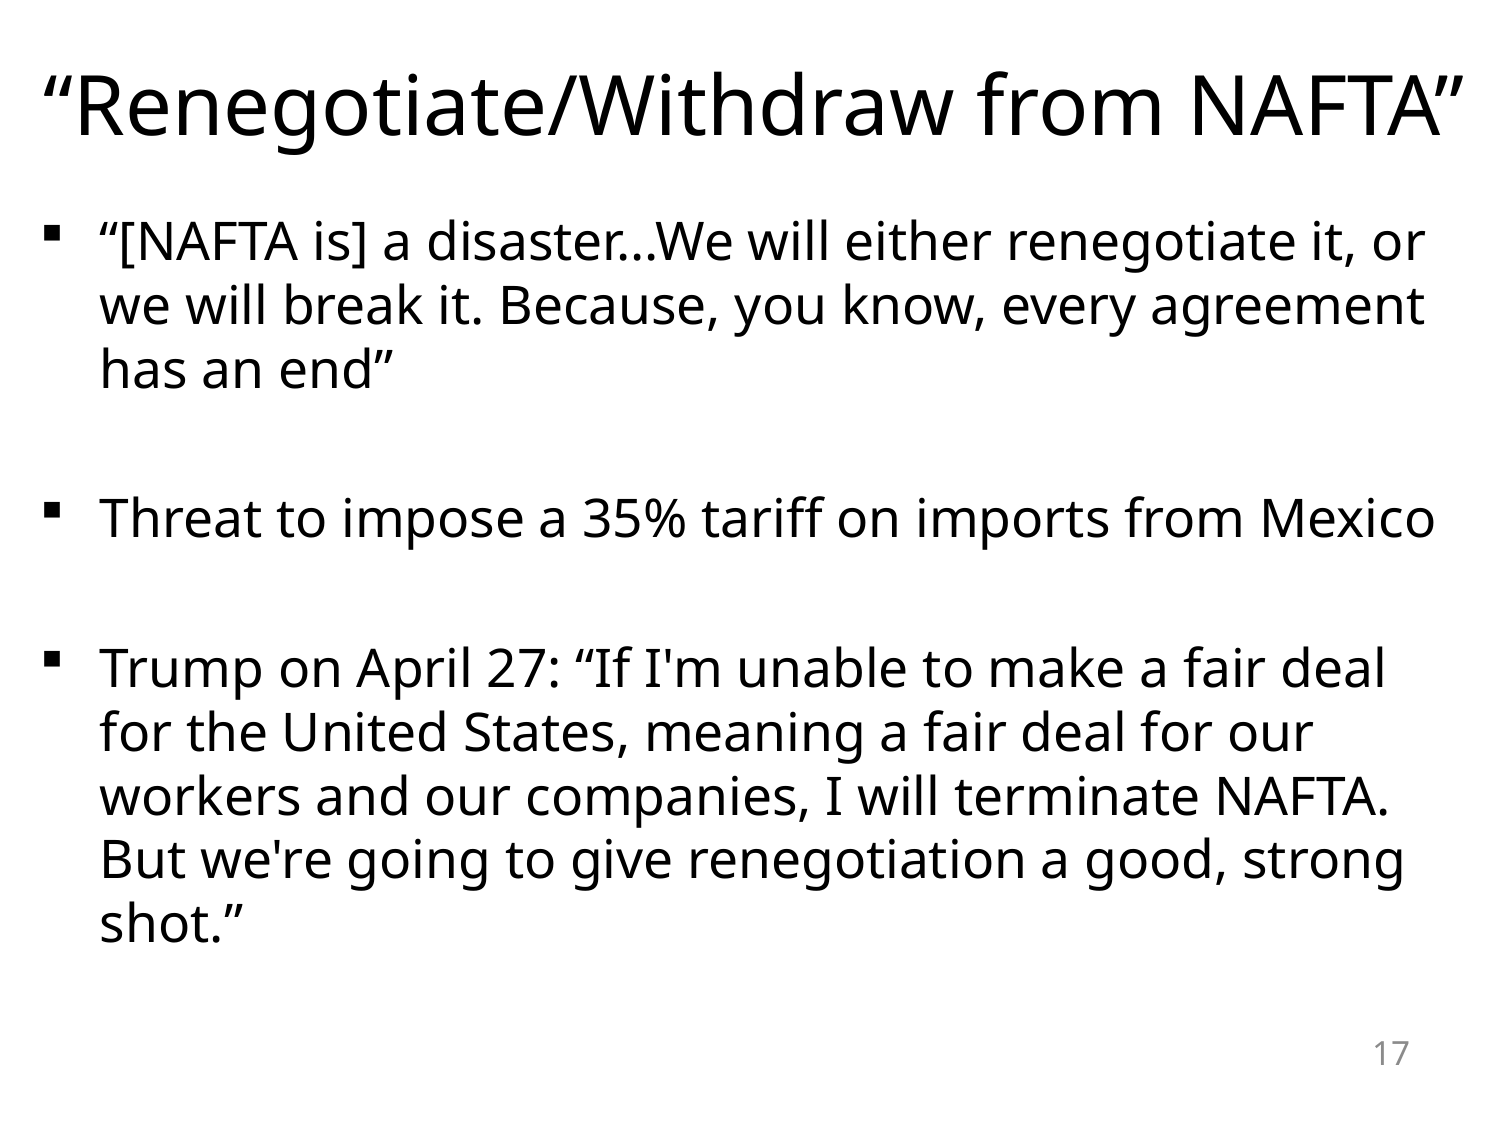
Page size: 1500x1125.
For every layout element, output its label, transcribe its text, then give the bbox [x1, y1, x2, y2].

slide_number 17 [1250, 1025, 1425, 1085]
list “[NAFTA is] a disaster...We will either renegotiate it, or we will break it. Because, you know, every agreement has an end” Threat to impose a 35% tariff on imports from Mexico Trump on April 27: “If I'm unable to make a fair deal for the United States, meaning a fair deal for our workers and our companies, I will terminate NAFTA. But we're going to give renegotiation a good, strong shot.” [24, 225, 1475, 1000]
title “Renegotiate/Withdraw from NAFTA” [0, 0, 1500, 225]
